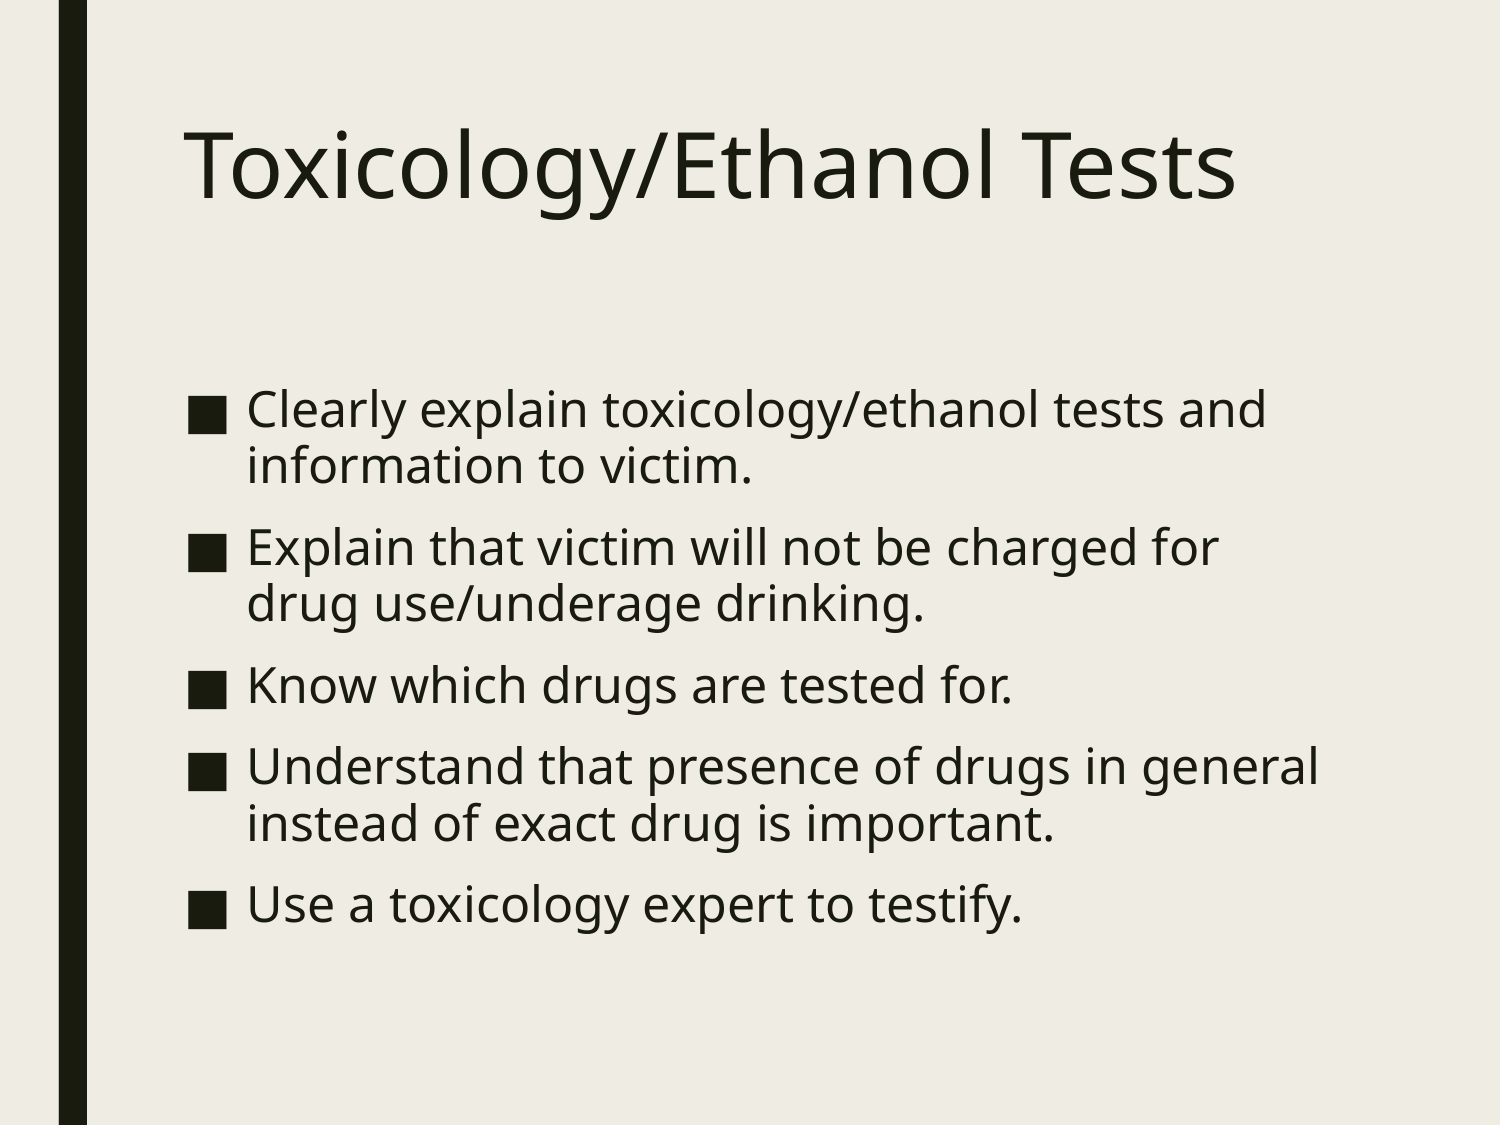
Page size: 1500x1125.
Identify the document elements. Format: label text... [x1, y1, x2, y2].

title Toxicology/Ethanol Tests [168, 112, 1351, 357]
list Clearly explain toxicology/ethanol tests and information to victim. Explain that victim will not be charged for drug use/underage drinking. Know which drugs are tested for. Understand that presence of drugs in general instead of exact drug is important. Use a toxicology expert to testify. [168, 375, 1351, 963]
